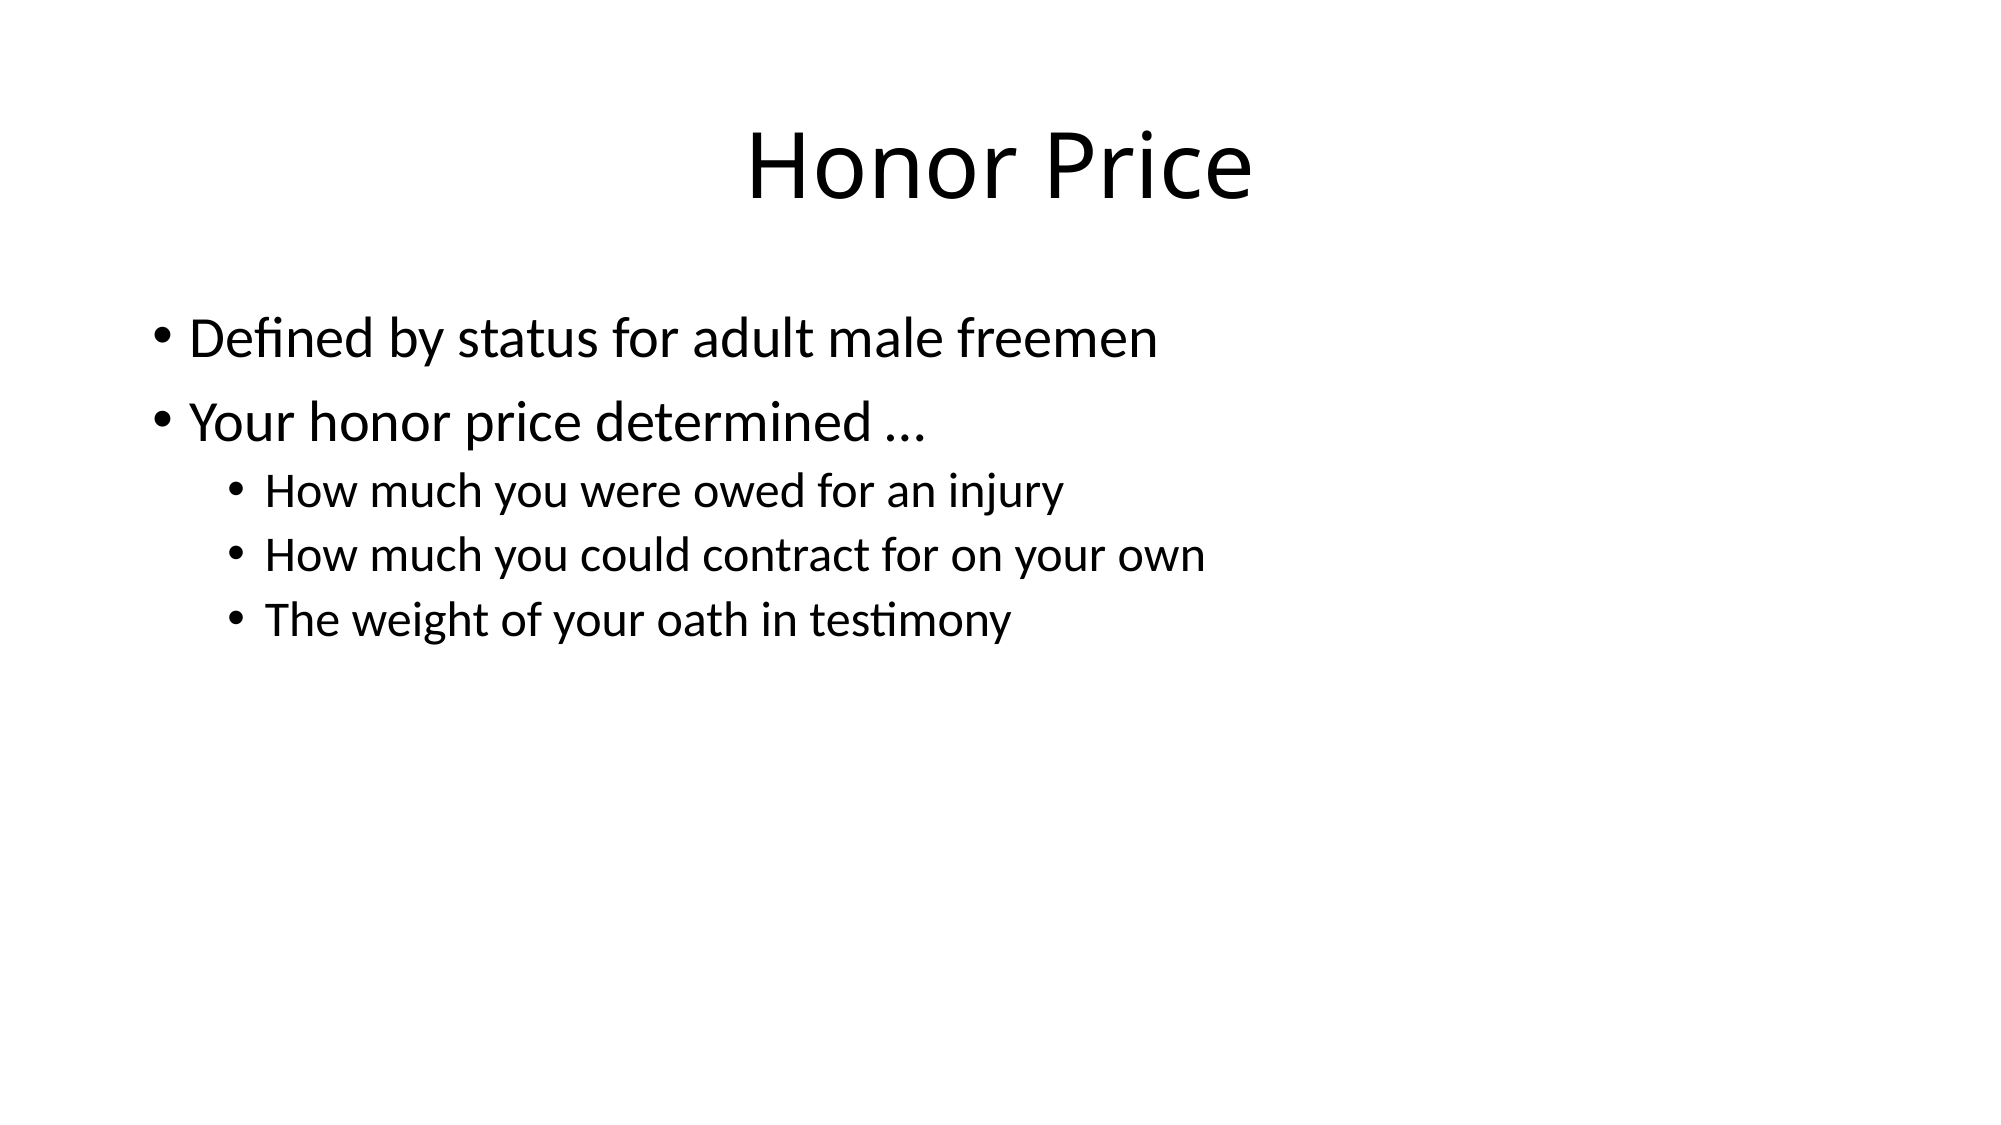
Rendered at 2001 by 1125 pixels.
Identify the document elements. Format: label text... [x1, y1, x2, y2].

title Honor Price [137, 59, 1863, 278]
list Defined by status for adult male freemen Your honor price determined … How much you were owed for an injury How much you could contract for on your own The weight of your oath in testimony [137, 299, 1863, 1014]
